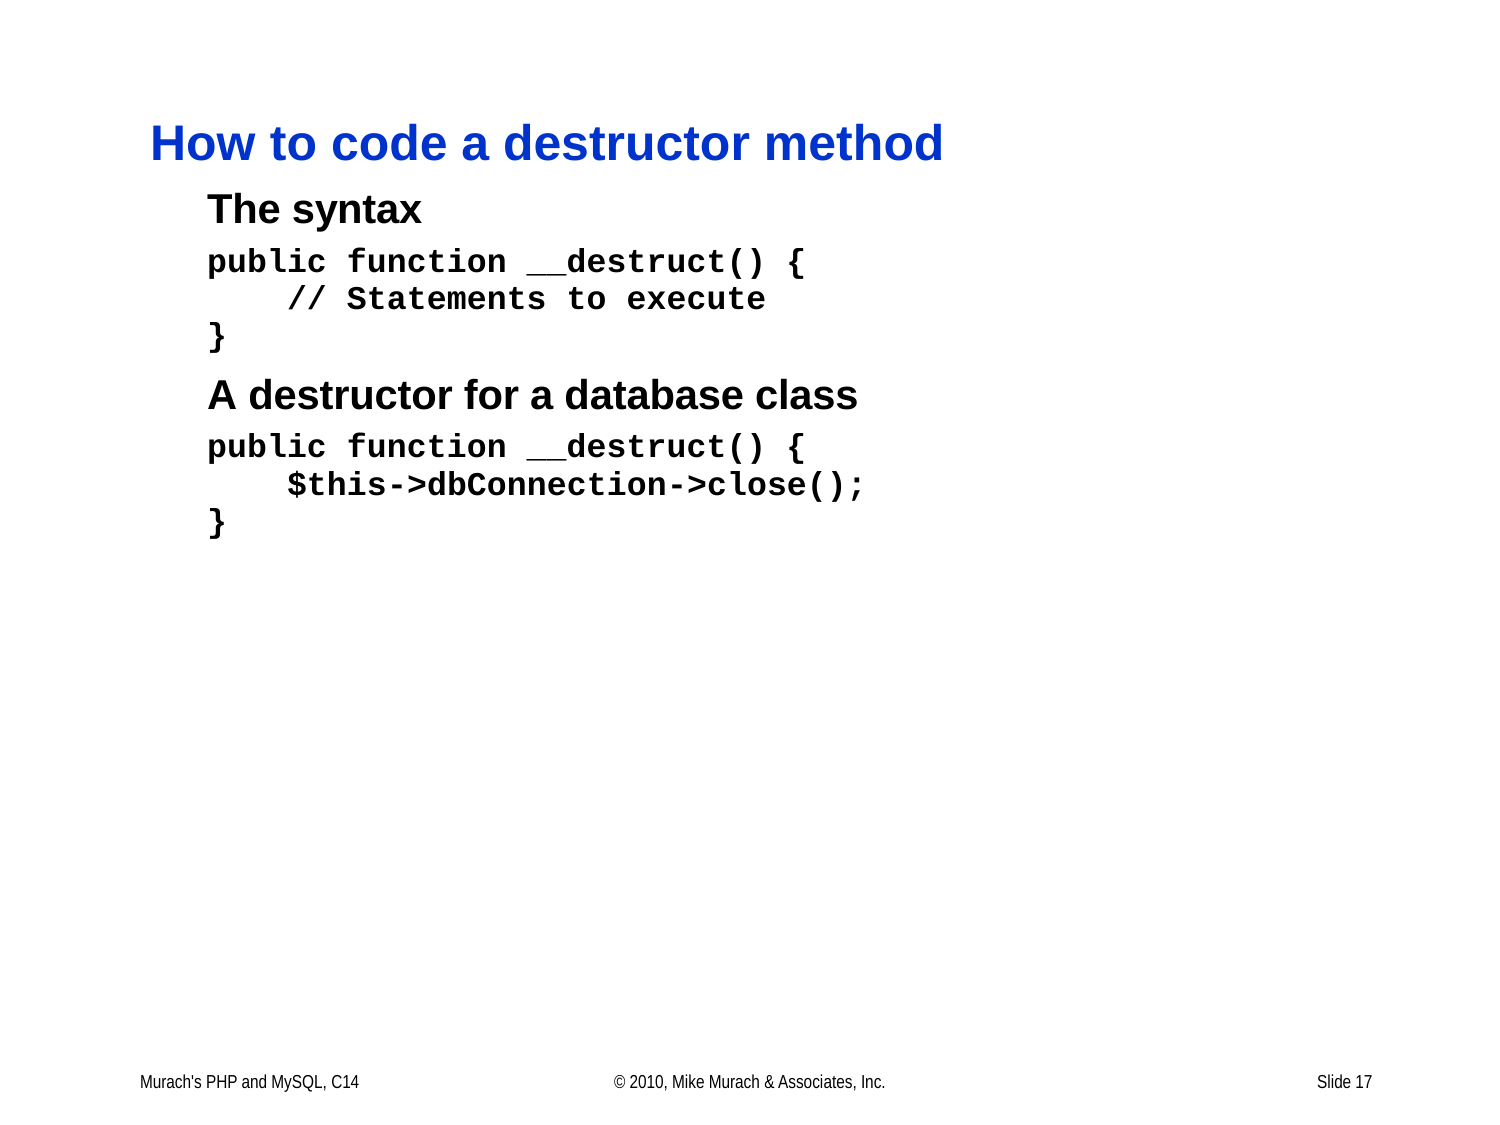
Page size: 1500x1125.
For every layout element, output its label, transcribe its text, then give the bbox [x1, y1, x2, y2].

slide_number Slide 17 [1074, 1025, 1388, 1100]
footer © 2010, Mike Murach & Associates, Inc. [474, 1025, 1025, 1100]
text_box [149, 112, 1352, 563]
slide_number Murach's PHP and MySQL, C14 [125, 1025, 450, 1100]
